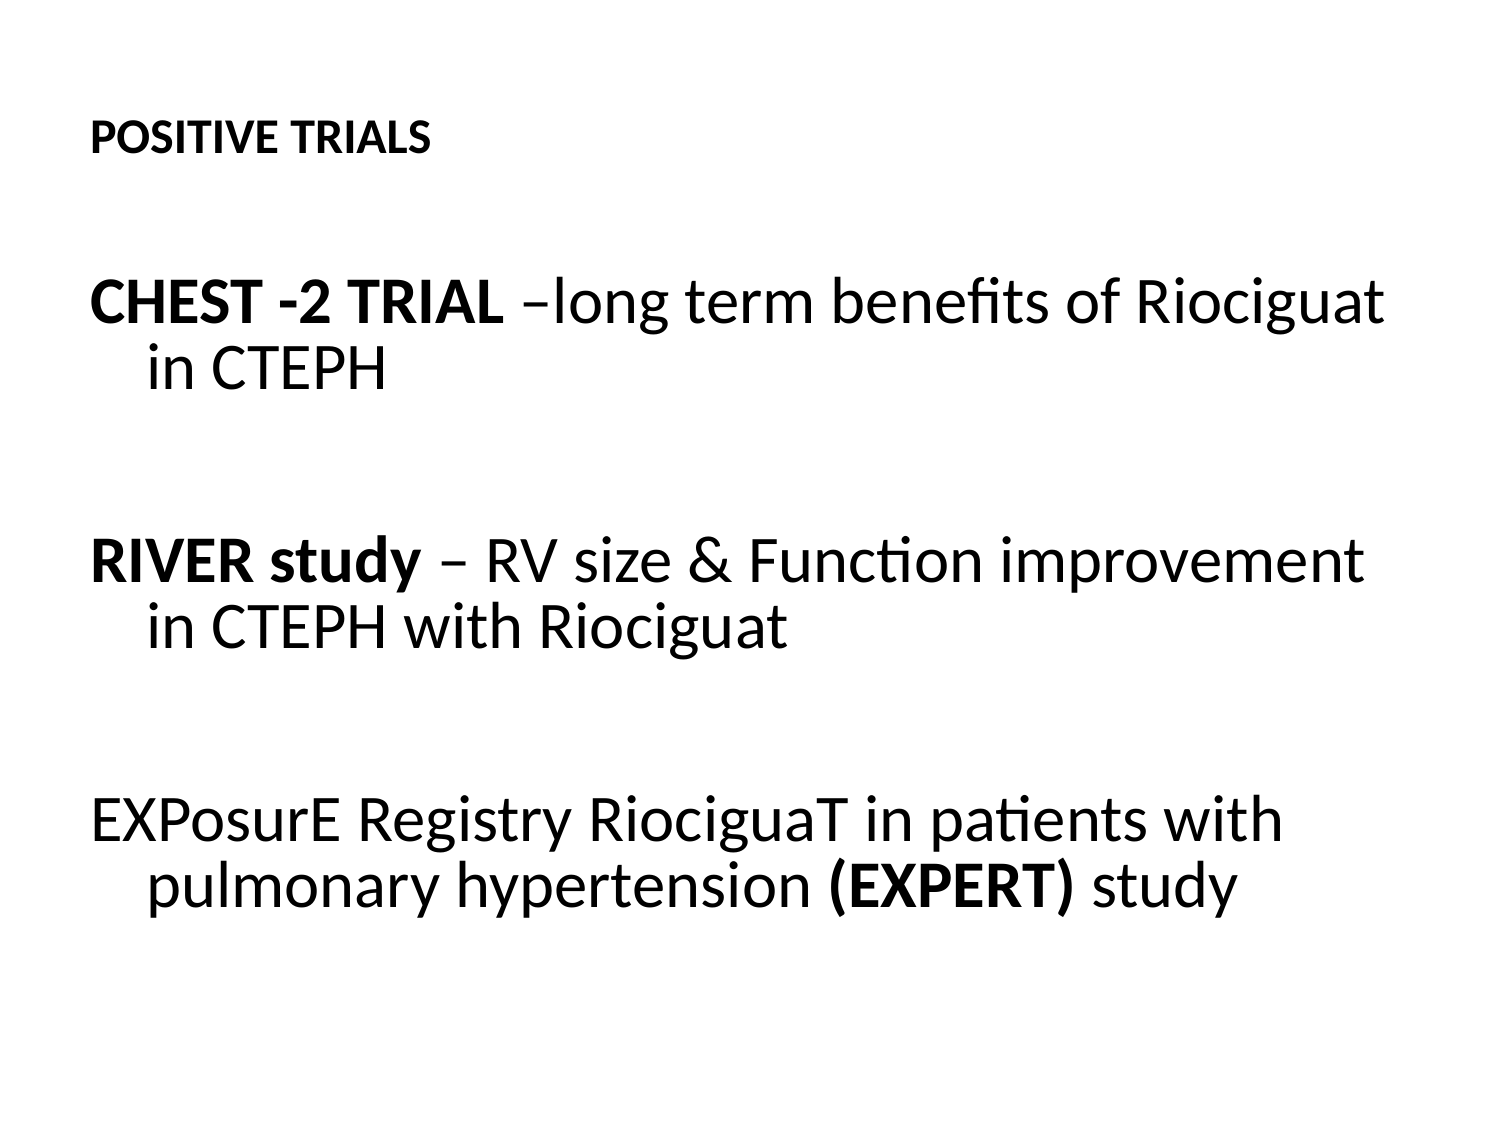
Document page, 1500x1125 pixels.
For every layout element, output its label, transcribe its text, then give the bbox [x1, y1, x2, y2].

list CHEST -2 TRIAL –long term benefits of Riociguat in CTEPH RIVER study – RV size & Function improvement in CTEPH with Riociguat EXPosurE Registry RiociguaT in patients with pulmonary hypertension (EXPERT) study [74, 262, 1425, 1005]
title POSITIVE TRIALS [74, 44, 1425, 233]
